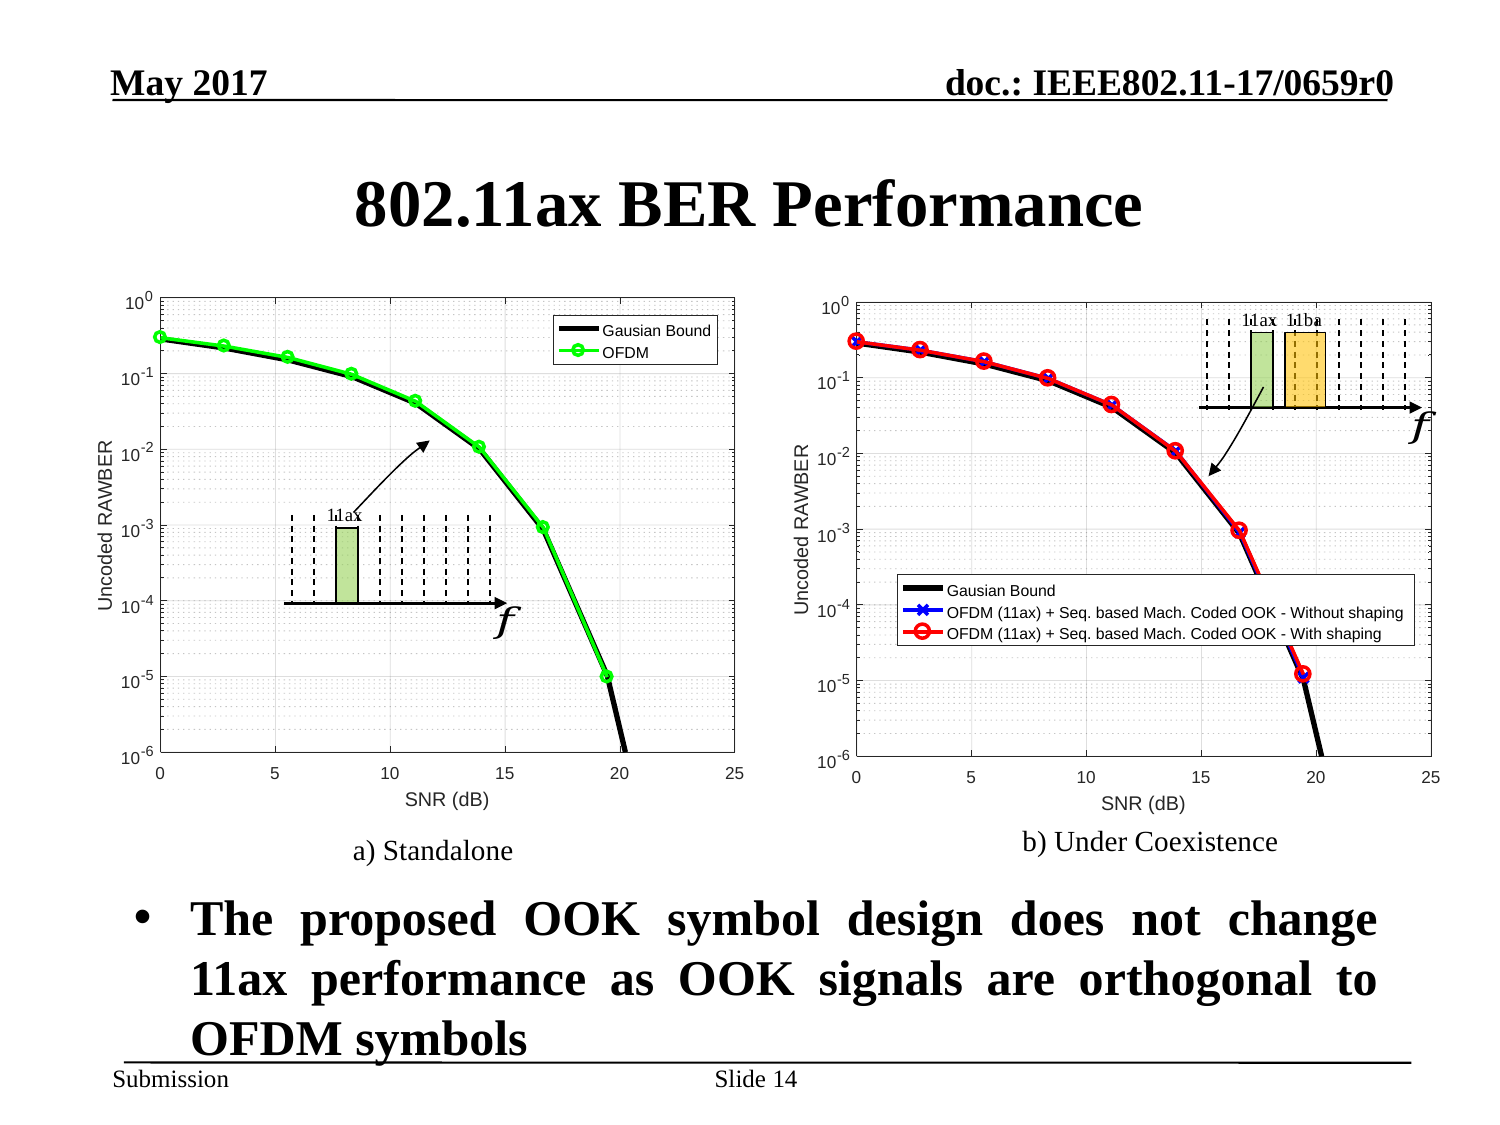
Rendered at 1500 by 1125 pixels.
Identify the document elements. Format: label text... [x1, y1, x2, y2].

list The proposed OOK symbol design does not change 11ax performance as OOK signals are orthogonal to OFDM symbols [118, 878, 1394, 985]
picture [63, 256, 1500, 817]
title 802.11ax BER Performance [112, 112, 1388, 259]
slide_number Slide 14 [712, 1061, 800, 1123]
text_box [283, 495, 525, 641]
text_box a) Standalone [338, 823, 536, 874]
text_box b) Under Coexistence [1007, 825, 1294, 865]
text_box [1198, 299, 1439, 446]
